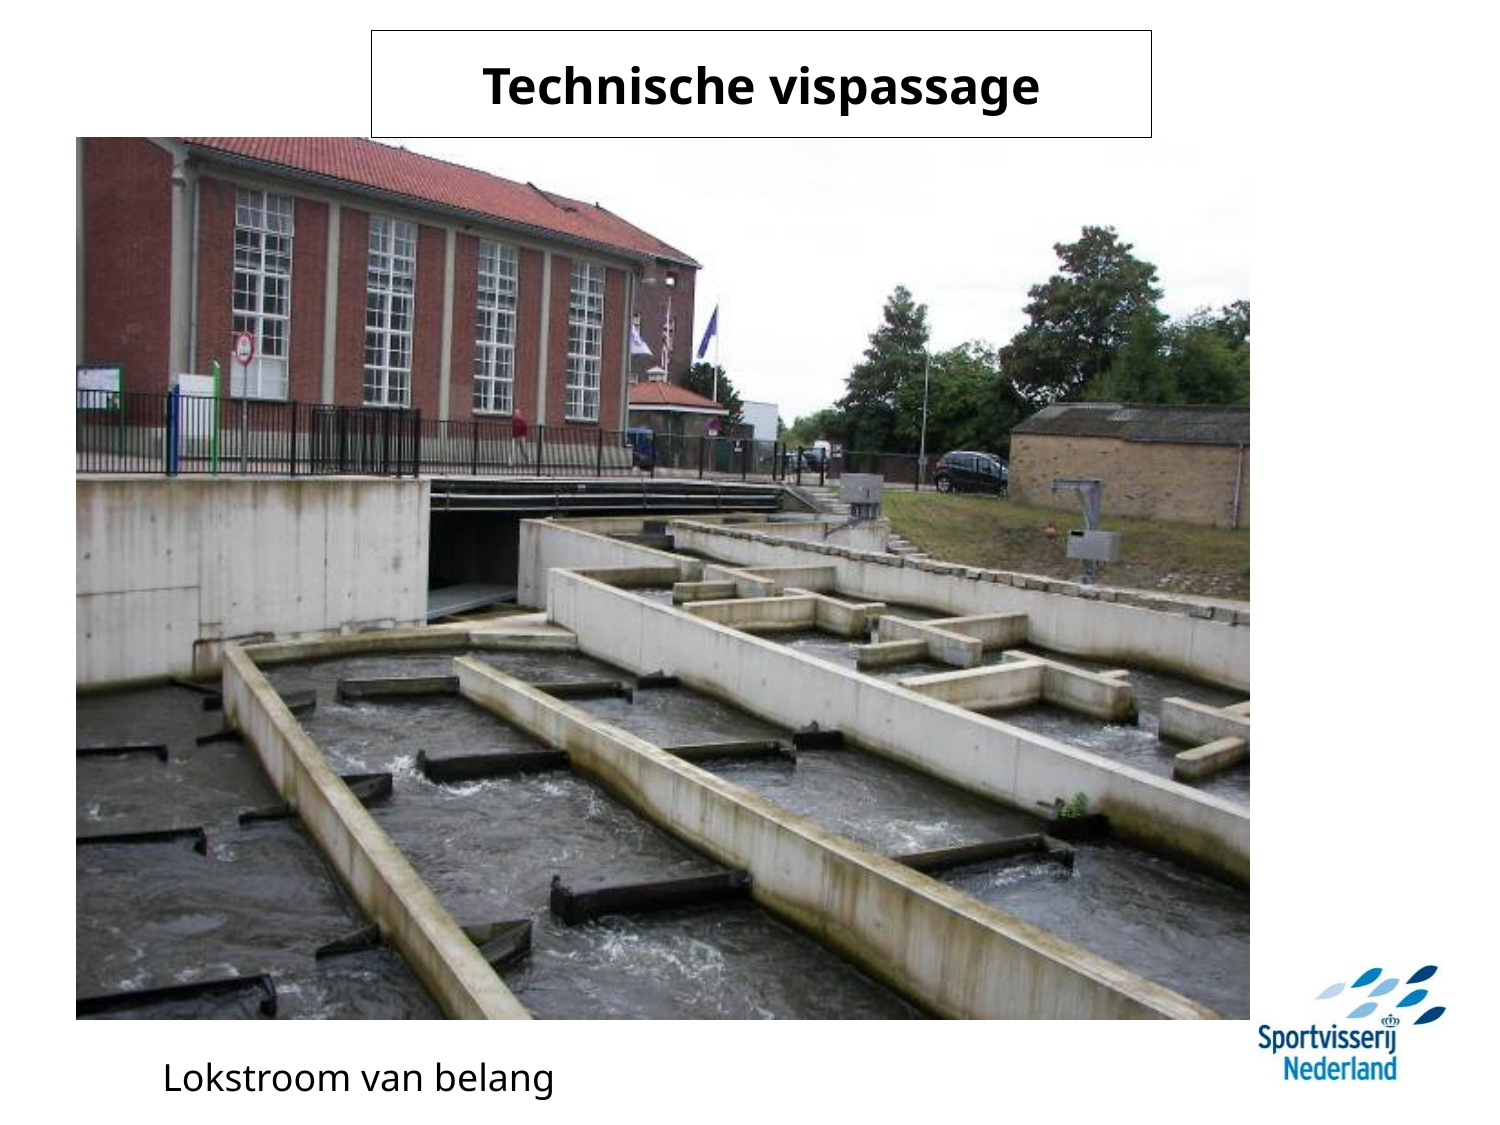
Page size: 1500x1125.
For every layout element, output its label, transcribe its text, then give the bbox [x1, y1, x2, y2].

picture [1257, 964, 1447, 1081]
text_box Lokstroom van belang [147, 1046, 600, 1107]
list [76, 136, 1251, 1020]
title Technische vispassage [371, 30, 1152, 135]
